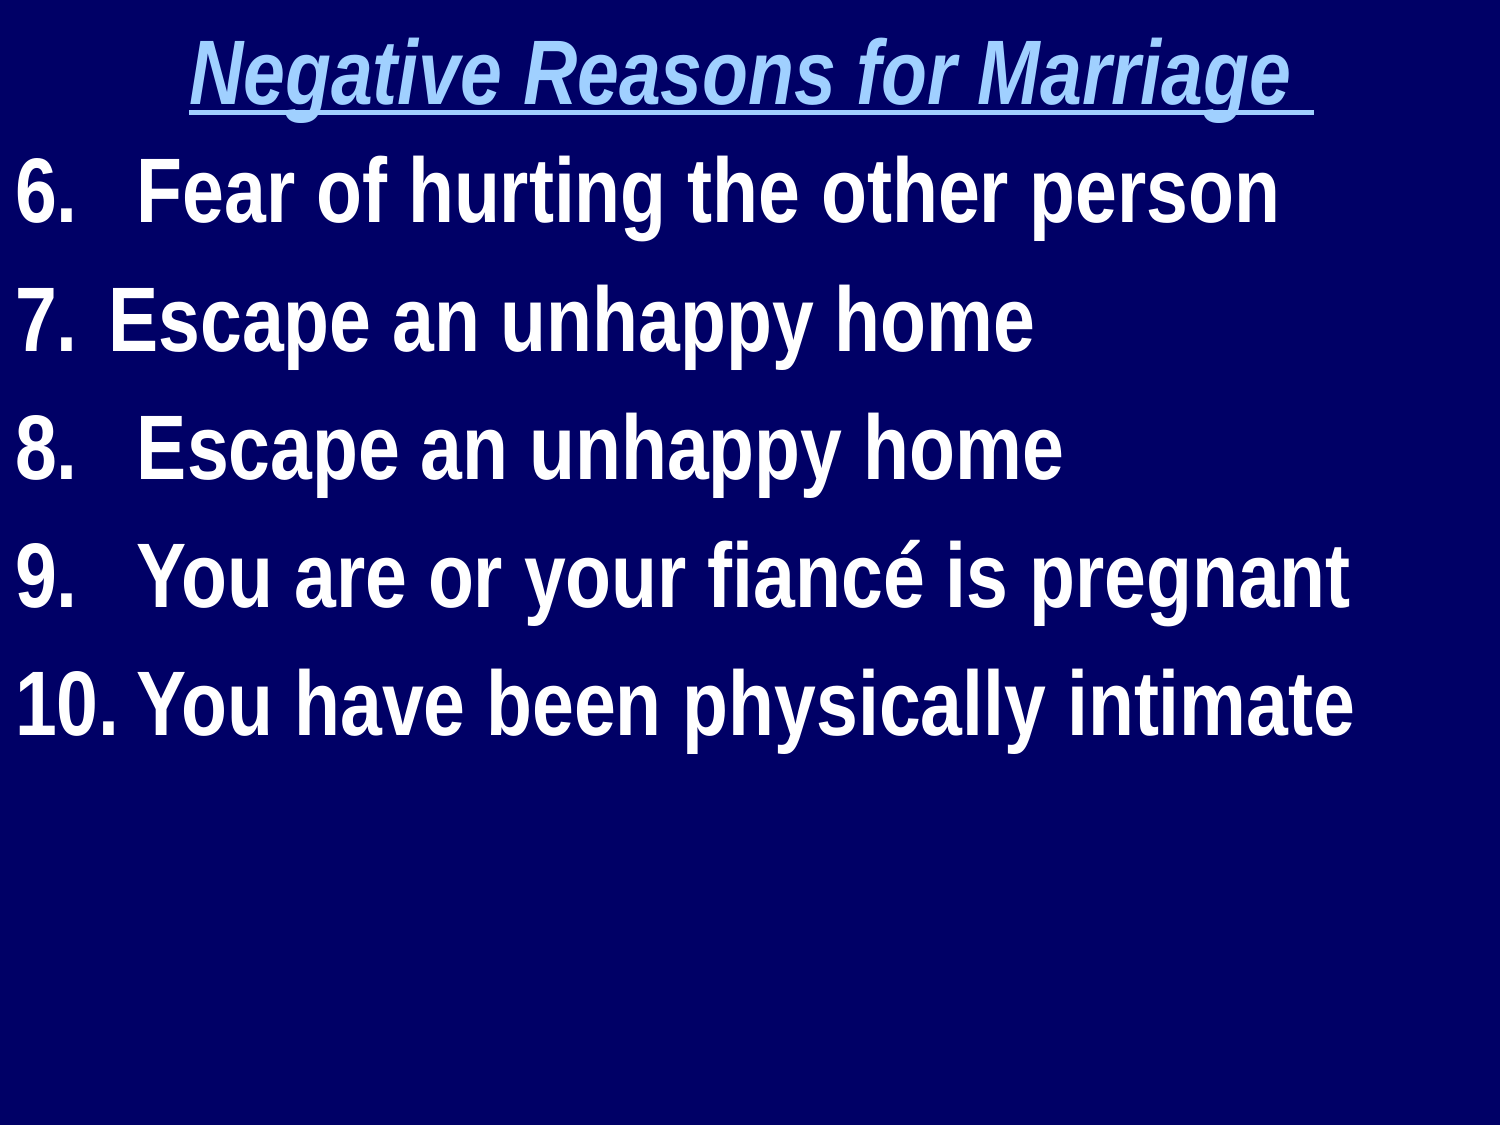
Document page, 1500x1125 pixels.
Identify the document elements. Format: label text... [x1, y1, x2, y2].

title Negative Reasons for Marriage [1, 0, 1500, 123]
list Fear of hurting the other person Escape an unhappy home Escape an unhappy home You are or your fiancé is pregnant You have been physically intimate [0, 123, 1500, 1100]
